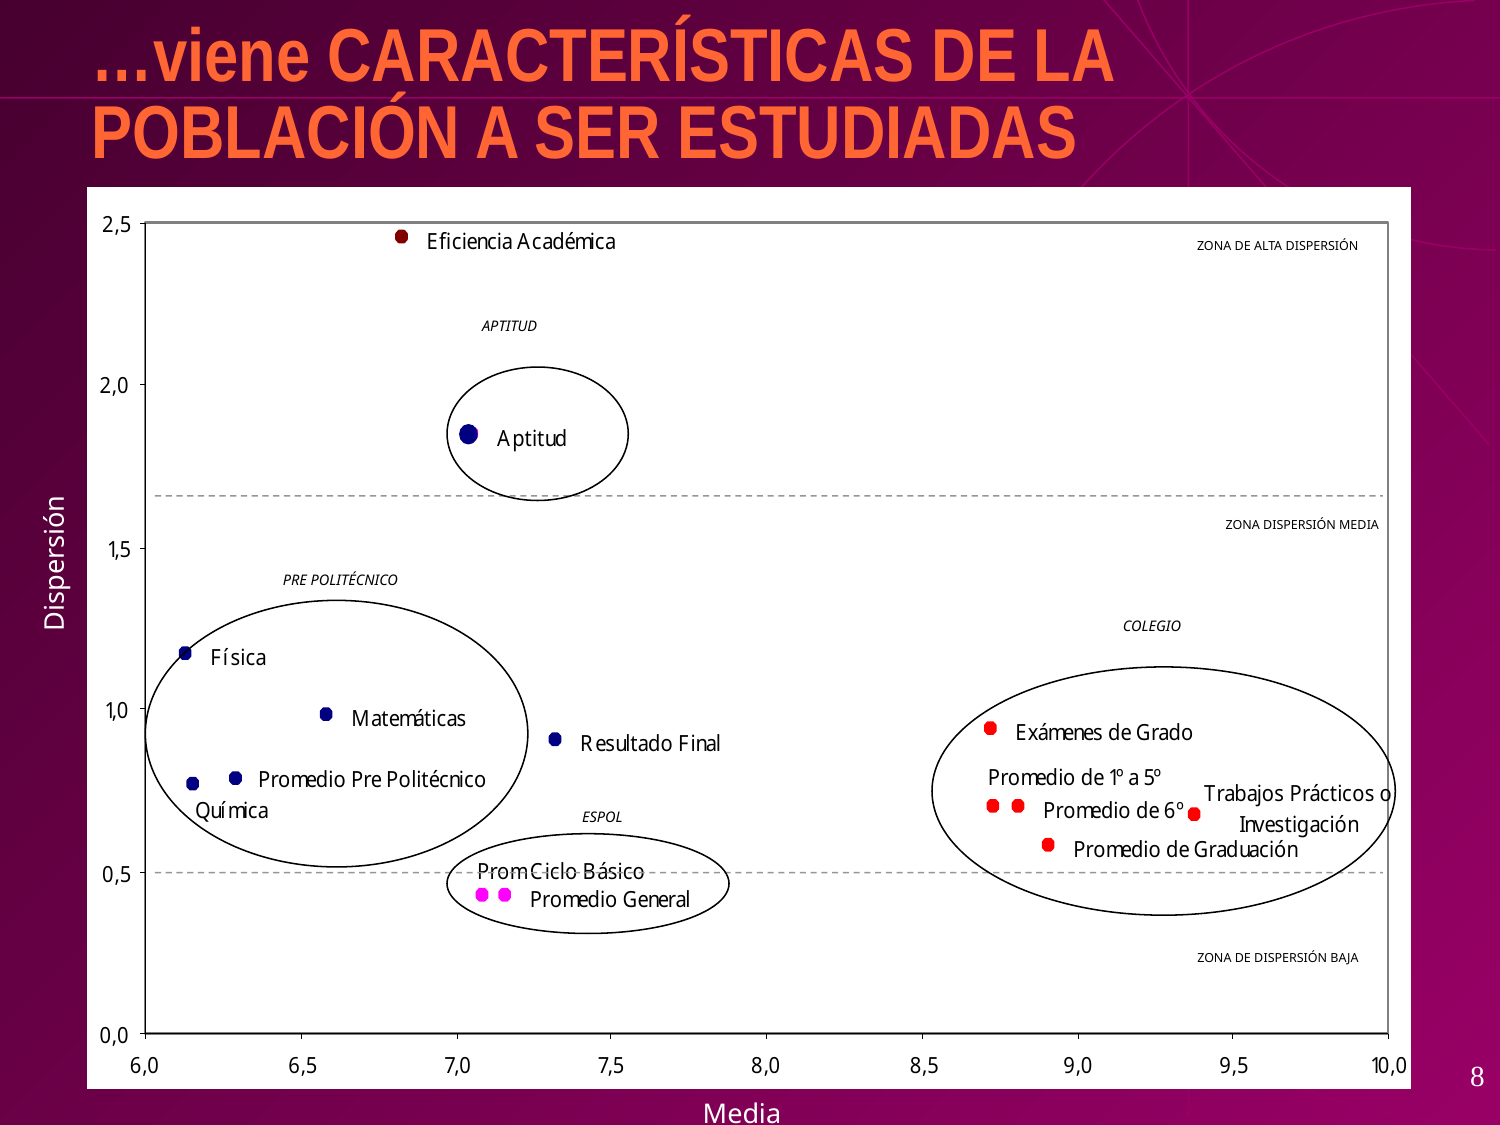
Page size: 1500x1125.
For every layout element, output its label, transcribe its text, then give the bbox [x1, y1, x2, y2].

slide_number 8 [1428, 1049, 1500, 1125]
title …viene CARACTERÍSTICAS DE LA POBLACIÓN A SER ESTUDIADAS [76, 0, 1428, 177]
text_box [29, 172, 1424, 1125]
